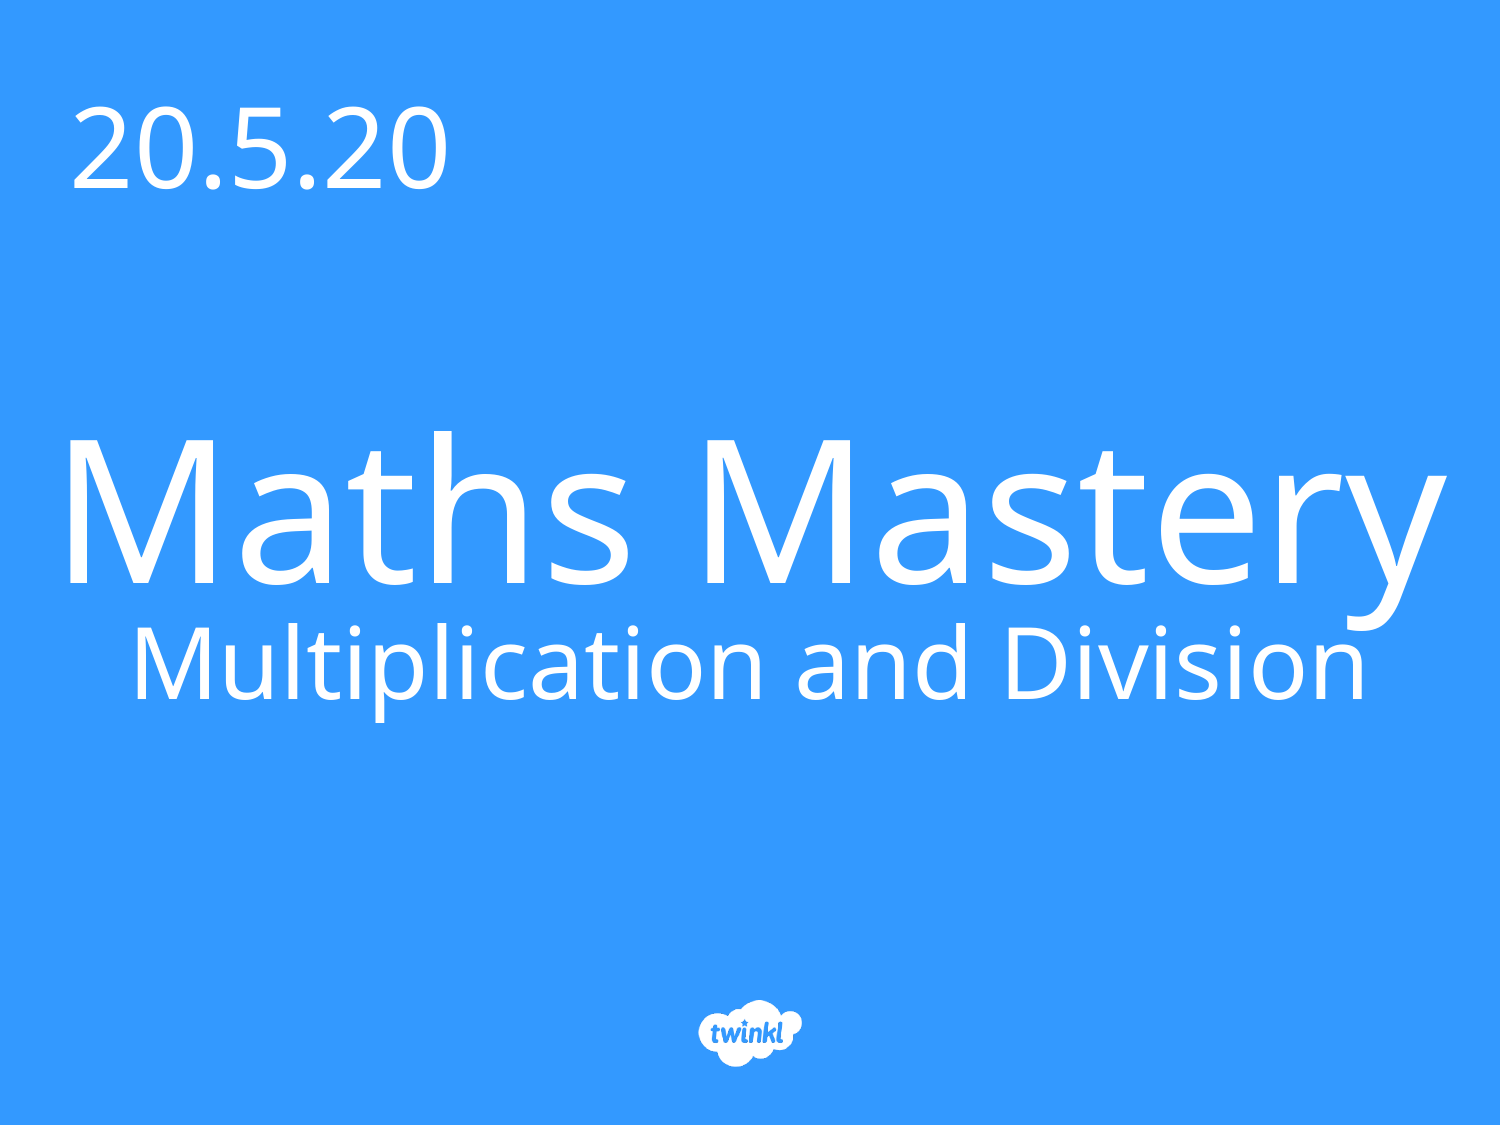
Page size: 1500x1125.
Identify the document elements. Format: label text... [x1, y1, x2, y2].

picture [698, 1000, 802, 1067]
text_box Maths Mastery [0, 376, 1500, 631]
text_box 20.5.20 [55, 69, 467, 219]
text_box Multiplication and Division [88, 591, 1412, 727]
